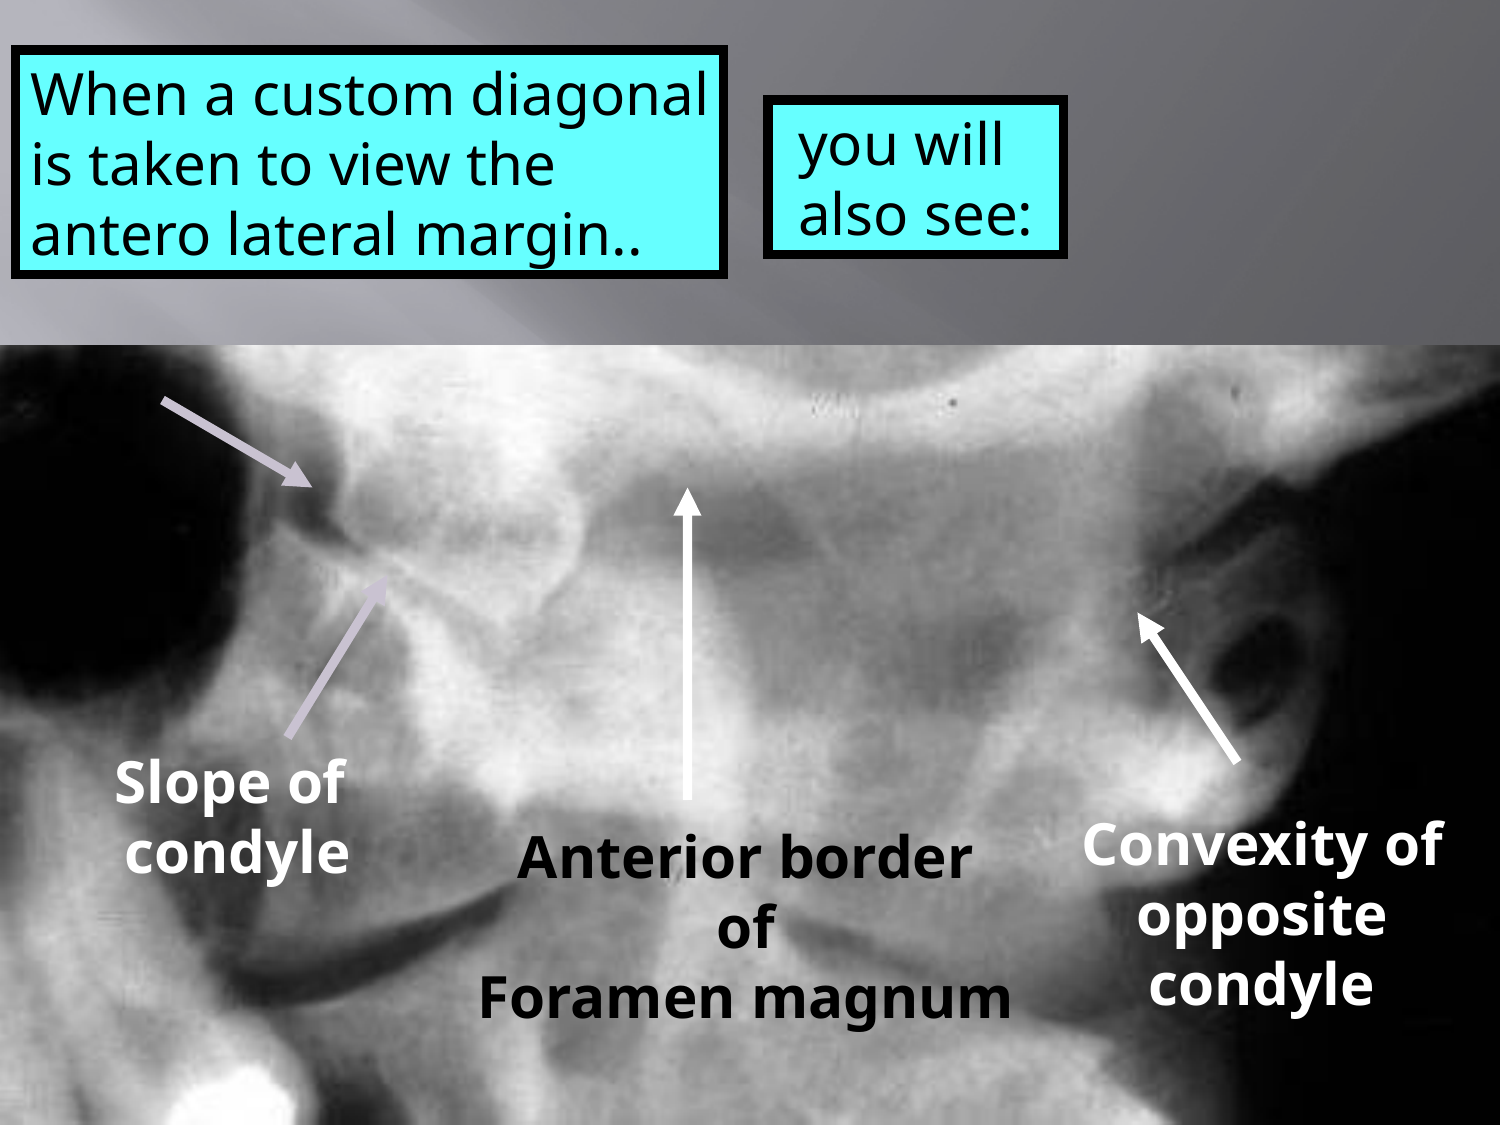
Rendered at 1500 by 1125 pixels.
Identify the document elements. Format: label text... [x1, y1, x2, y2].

text_box When a custom diagonal is taken to view the antero lateral margin.. [15, 50, 724, 275]
picture [0, 345, 1500, 1125]
text_box you will also see: [768, 99, 1064, 255]
